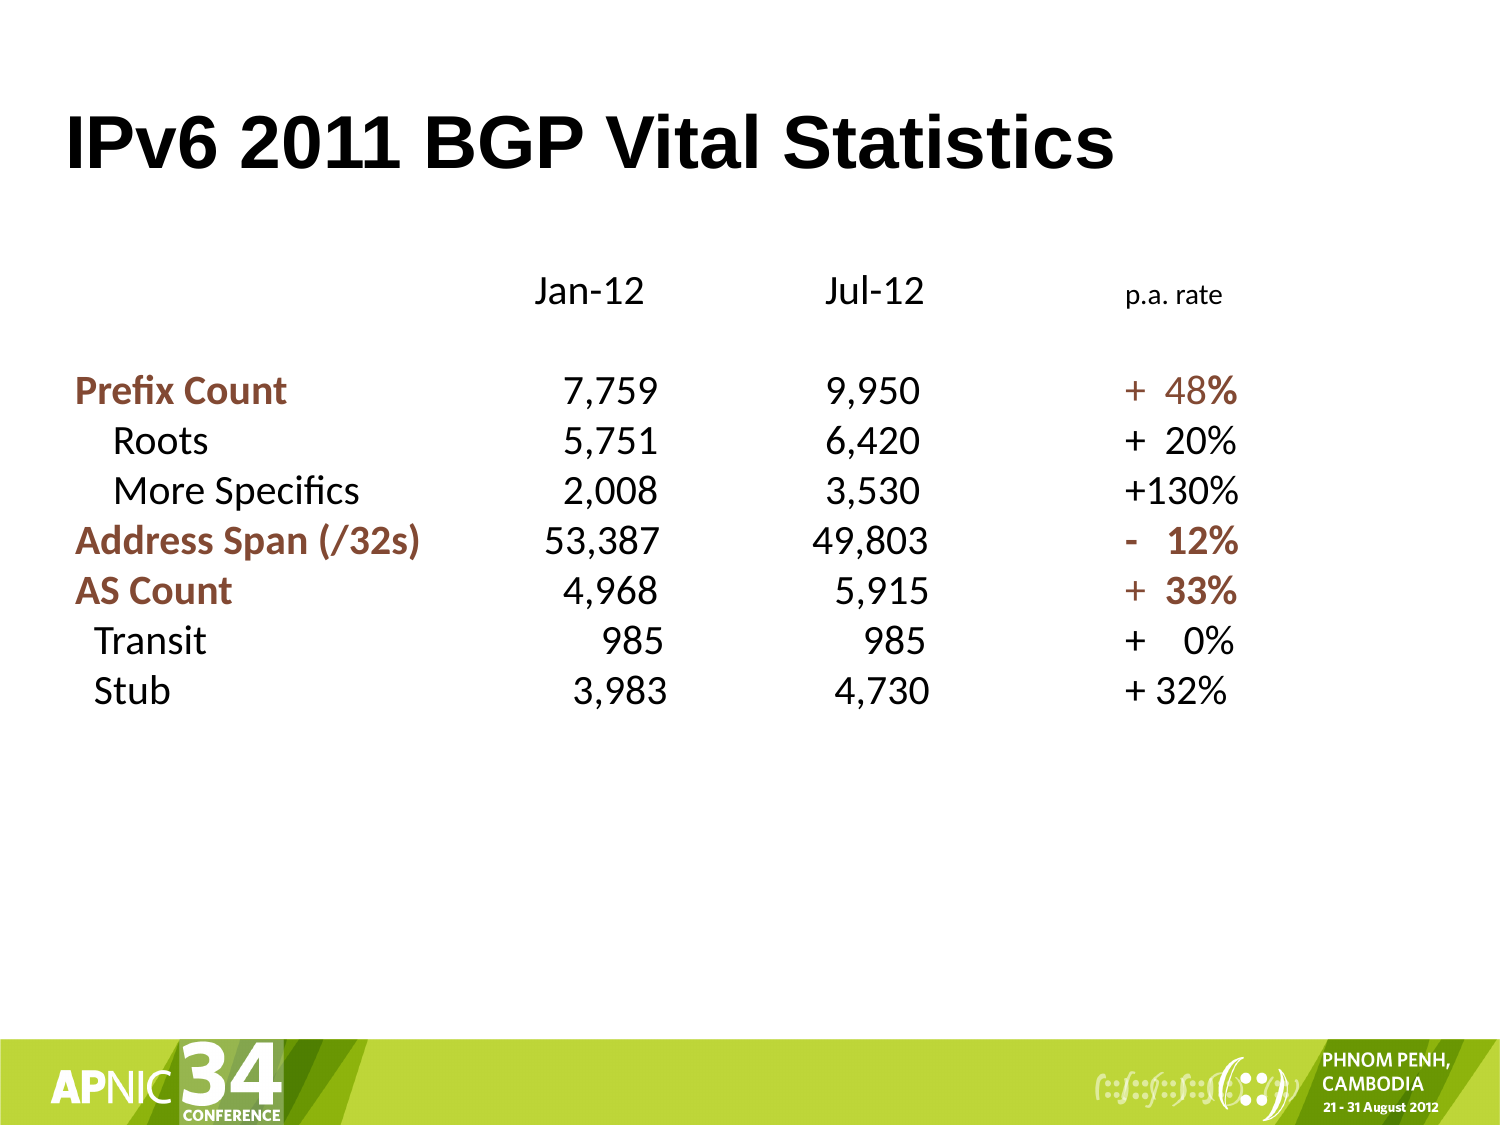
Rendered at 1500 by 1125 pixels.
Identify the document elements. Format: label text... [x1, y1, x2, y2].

list Jan-12 Jul-12 p.a. rate Prefix Count 7,759 9,950 + 48% Roots 5,751 6,420 + 20% More Specifics 2,008 3,530 +130% Address Span (/32s) 53,387 49,803 - 12% AS Count 4,968 5,915 + 33% Transit 985 985 + 0% Stub 3,983 4,730 + 32% [75, 262, 1425, 901]
title IPv6 2011 BGP Vital Statistics [64, 45, 1436, 233]
picture [0, 1039, 1500, 1125]
